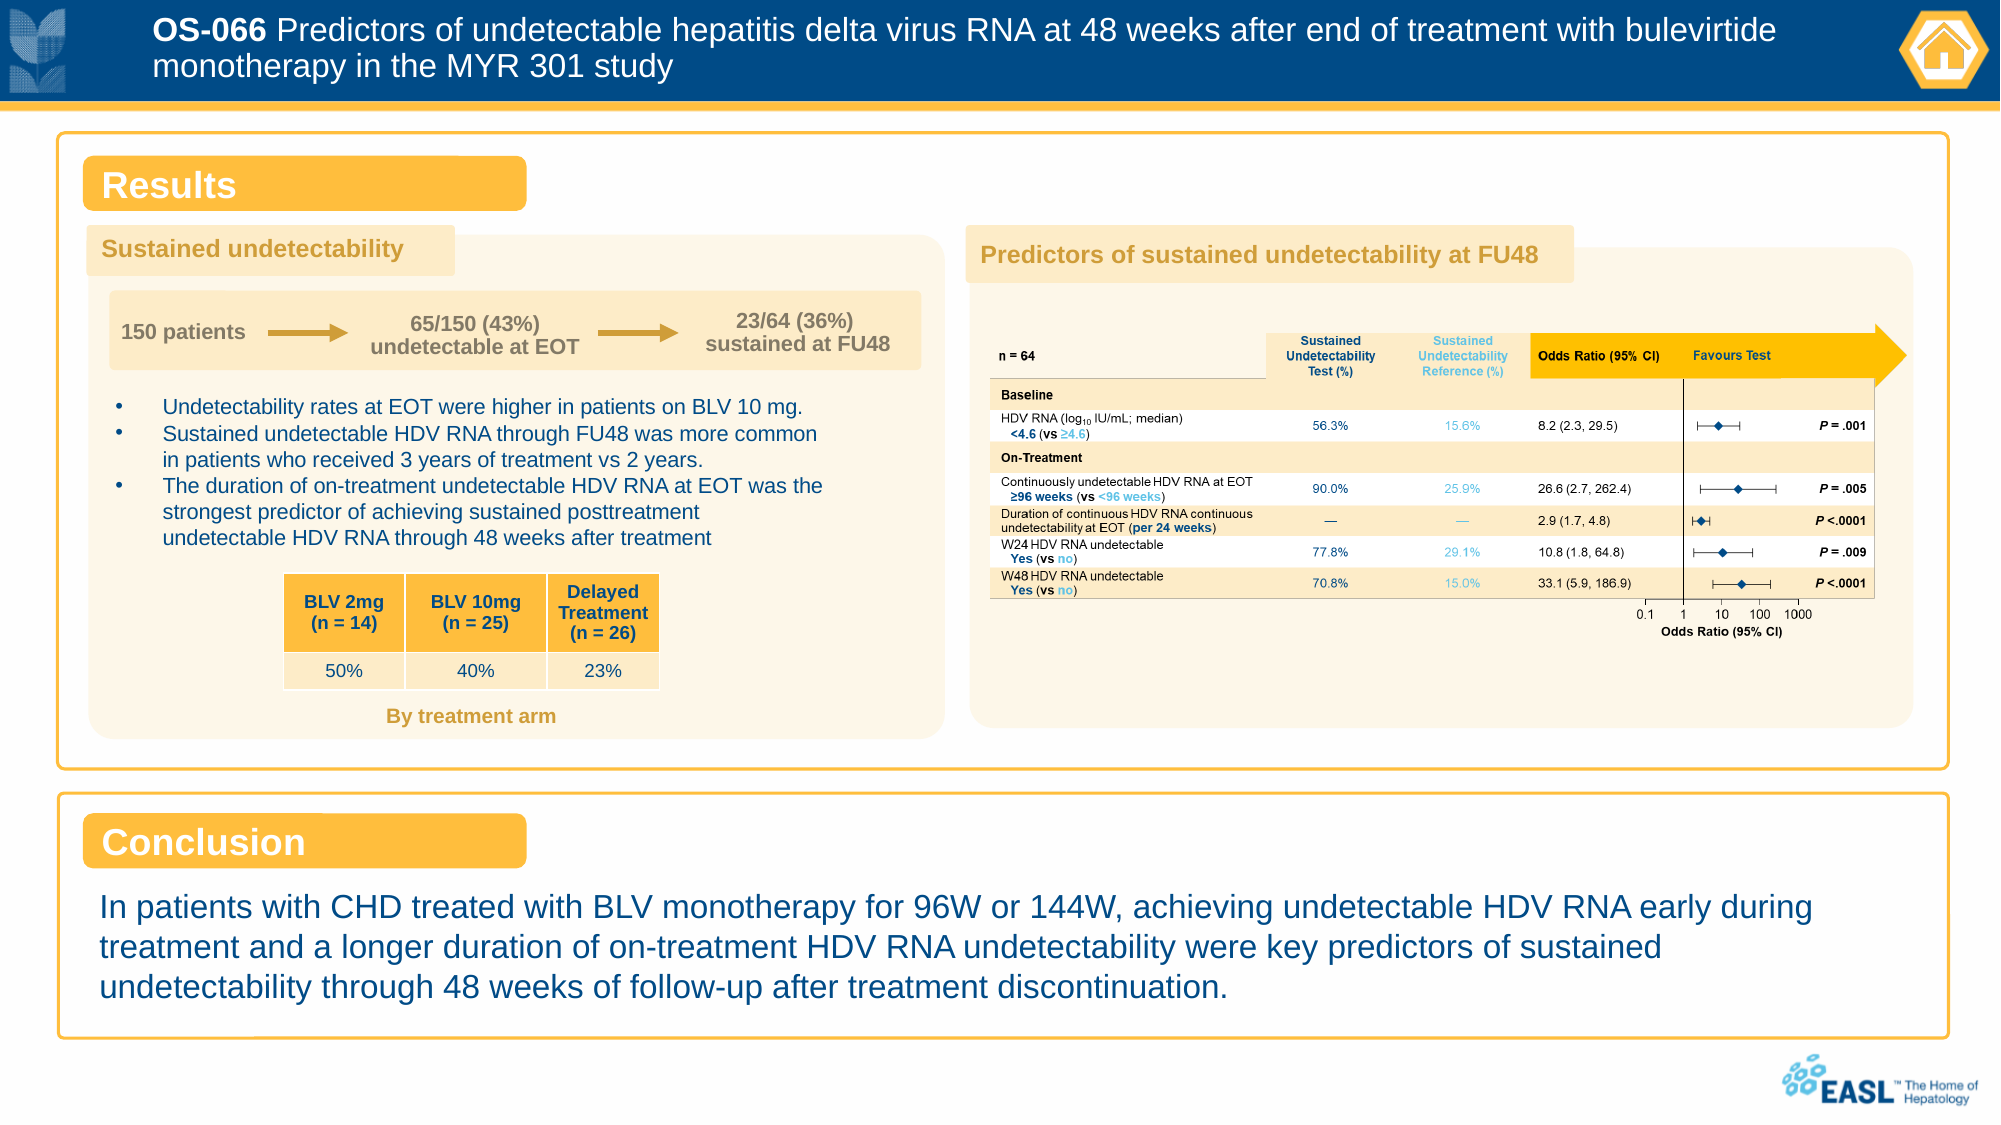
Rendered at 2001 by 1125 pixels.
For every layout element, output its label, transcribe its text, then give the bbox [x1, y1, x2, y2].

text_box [965, 224, 1914, 729]
text_box Sustained undetectability [86, 225, 455, 271]
table_header BLV 2mg (n = 14) [284, 574, 404, 652]
text_box OS-066 Predictors of undetectable hepatitis delta virus RNA at 48 weeks after end of treatment with bulevirtide monotherapy in the MYR 301 study [137, 0, 1863, 118]
text_box [56, 791, 1951, 1040]
table_header Delayed Treatment (n = 26) [548, 574, 659, 652]
table_cell 23% [548, 653, 659, 689]
table_cell 40% [406, 653, 546, 689]
text_box By treatment arm [318, 698, 625, 739]
text_box In patients with CHD treated with BLV monotherapy for 96W or 144W, achieving undetectable HDV RNA early during treatment and a longer duration of on-treatment HDV RNA undetectability were key predictors of sustained undetectability through 48 weeks of follow-up after treatment discontinuation. [84, 877, 1890, 1013]
text_box Results [82, 155, 527, 211]
table_header BLV 10mg (n = 25) [406, 574, 546, 652]
text_box Undetectability rates at EOT were higher in patients on BLV 10 mg. Sustained undetectable HDV RNA through FU48 was more common in patients who received 3 years of treatment vs 2 years. The duration of on-treatment undetectable HDV RNA at EOT was the strongest predictor of achieving sustained posttreatment undetectable HDV RNA through 48 weeks after treatment [100, 385, 843, 558]
picture [0, 0, 2000, 1125]
table_cell 50% [284, 653, 404, 689]
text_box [104, 290, 946, 377]
text_box [55, 131, 1950, 771]
text_box [84, 223, 457, 278]
text_box Conclusion [82, 813, 527, 869]
